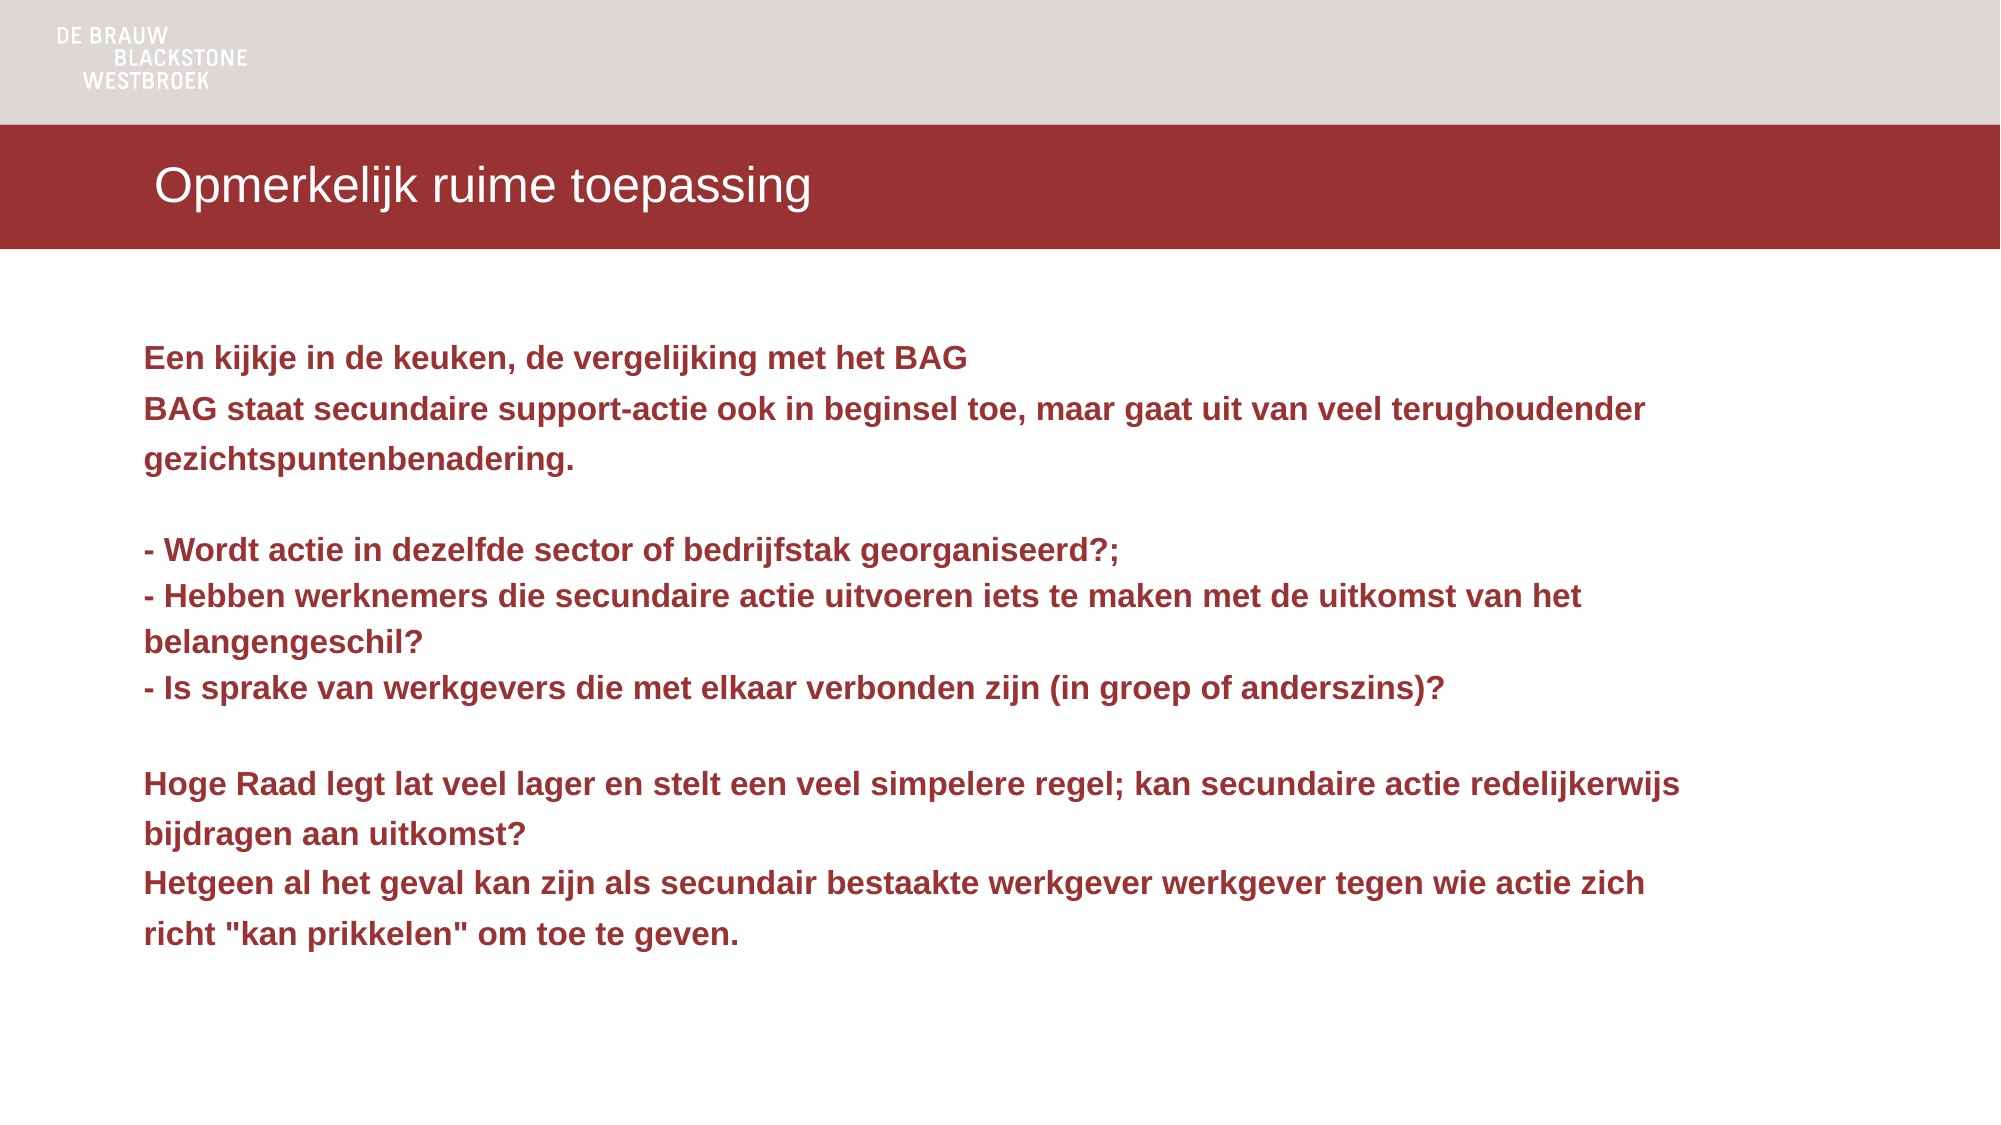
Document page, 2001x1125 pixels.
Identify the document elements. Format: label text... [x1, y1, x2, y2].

list Een kijkje in de keuken, de vergelijking met het BAG BAG staat secundaire support-actie ook in beginsel toe, maar gaat uit van veel terughoudender gezichtspuntenbenadering. - Wordt actie in dezelfde sector of bedrijfstak georganiseerd?; - Hebben werknemers die secundaire actie uitvoeren iets te maken met de uitkomst van het belangengeschil? - Is sprake van werkgevers die met elkaar verbonden zijn (in groep of anderszins)? Hoge Raad legt lat veel lager en stelt een veel simpelere regel; kan secundaire actie redelijkerwijs bijdragen aan uitkomst? Hetgeen al het geval kan zijn als secundair bestaakte werkgever werkgever tegen wie actie zich richt "kan prikkelen" om toe te geven. [143, 326, 1688, 1021]
title Opmerkelijk ruime toepassing [148, 124, 1852, 249]
